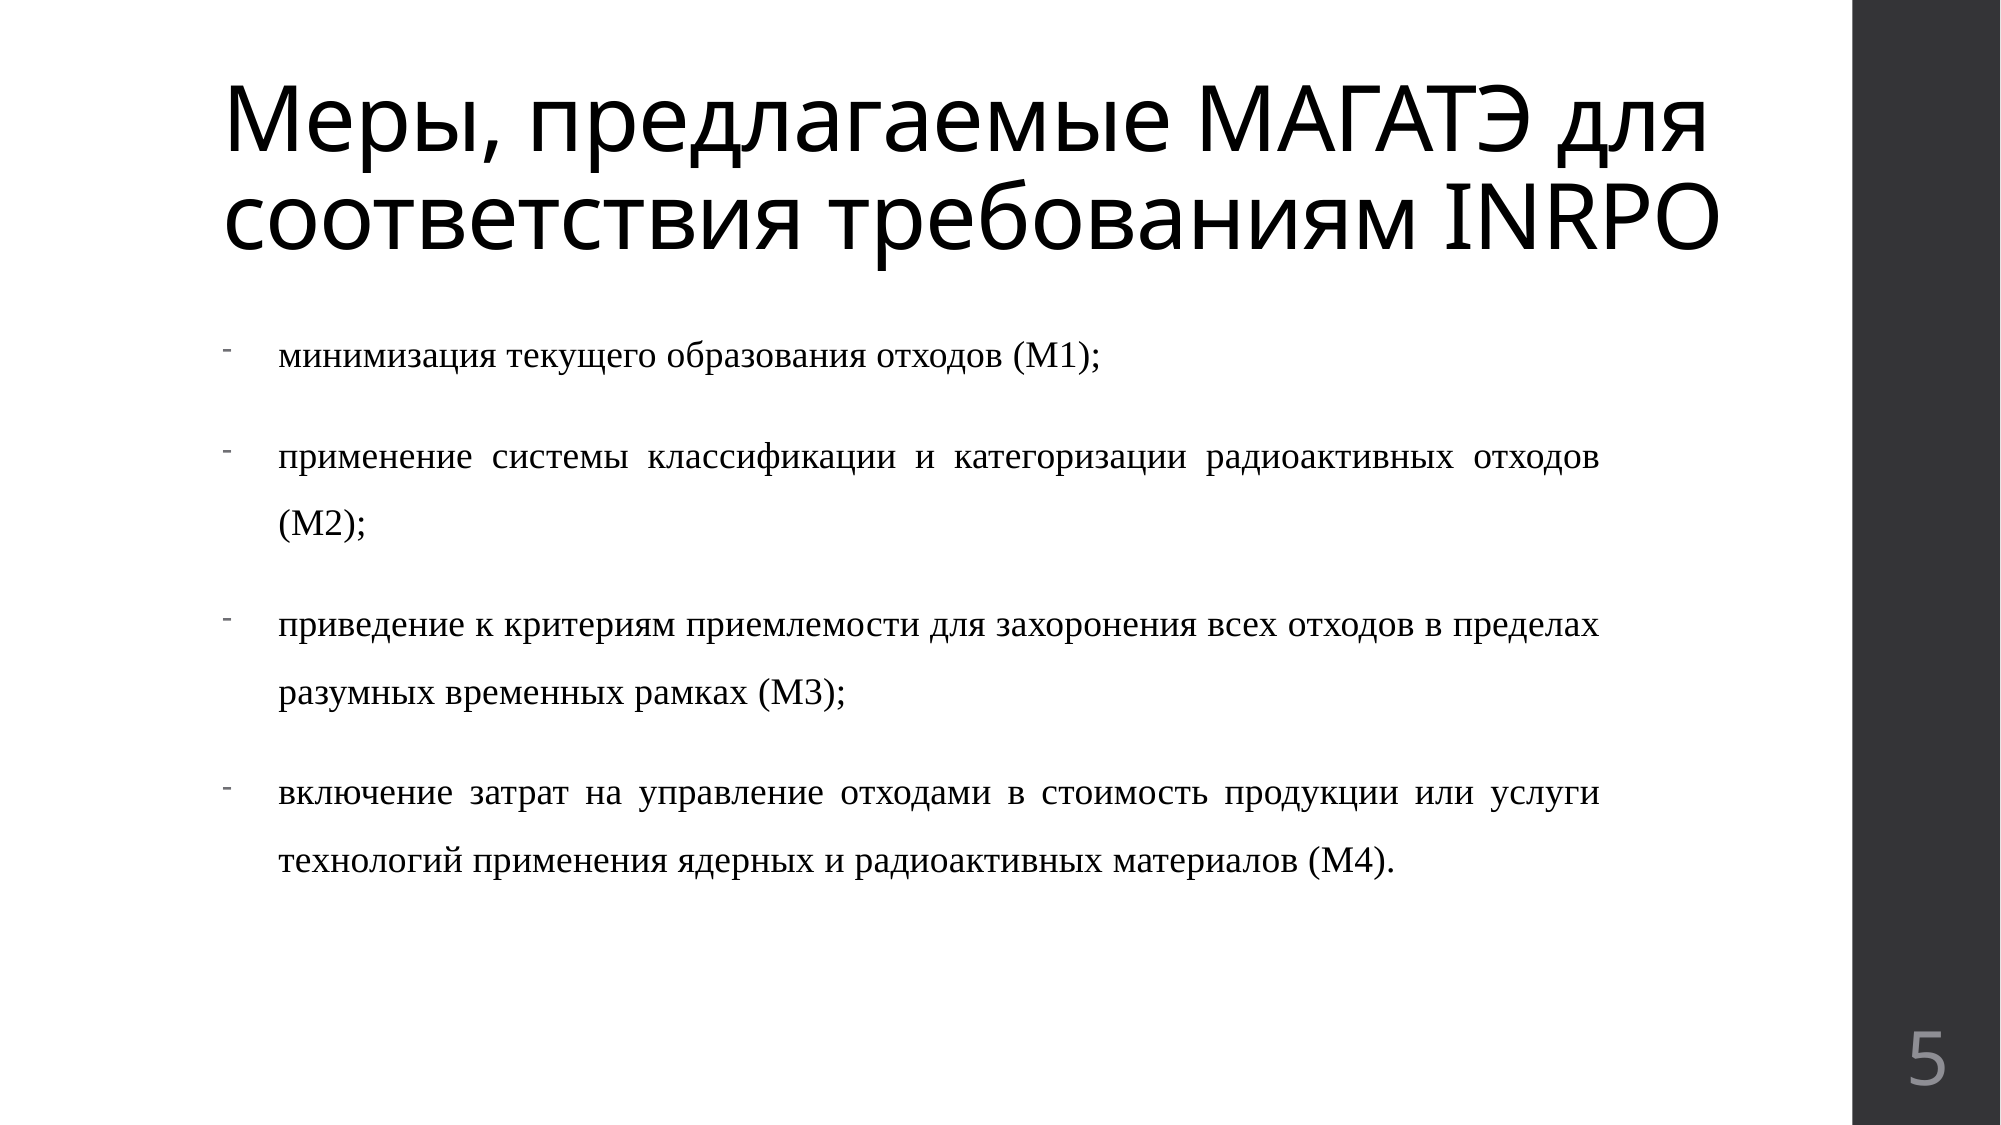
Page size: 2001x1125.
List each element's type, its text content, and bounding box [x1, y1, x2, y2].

list минимизация текущего образования отходов (М1); применение системы классификации и категоризации радиоактивных отходов (М2); приведение к критериям приемлемости для захоронения всех отходов в пределах разумных временных рамках (М3); включение затрат на управление отходами в стоимость продукции или услуги технологий применения ядерных и радиоактивных материалов (М4). [206, 299, 1617, 1014]
slide_number 5 [1852, 1012, 2000, 1110]
title Меры, предлагаемые МАГАТЭ для соответствия требованиям INRPO [206, 60, 1797, 278]
